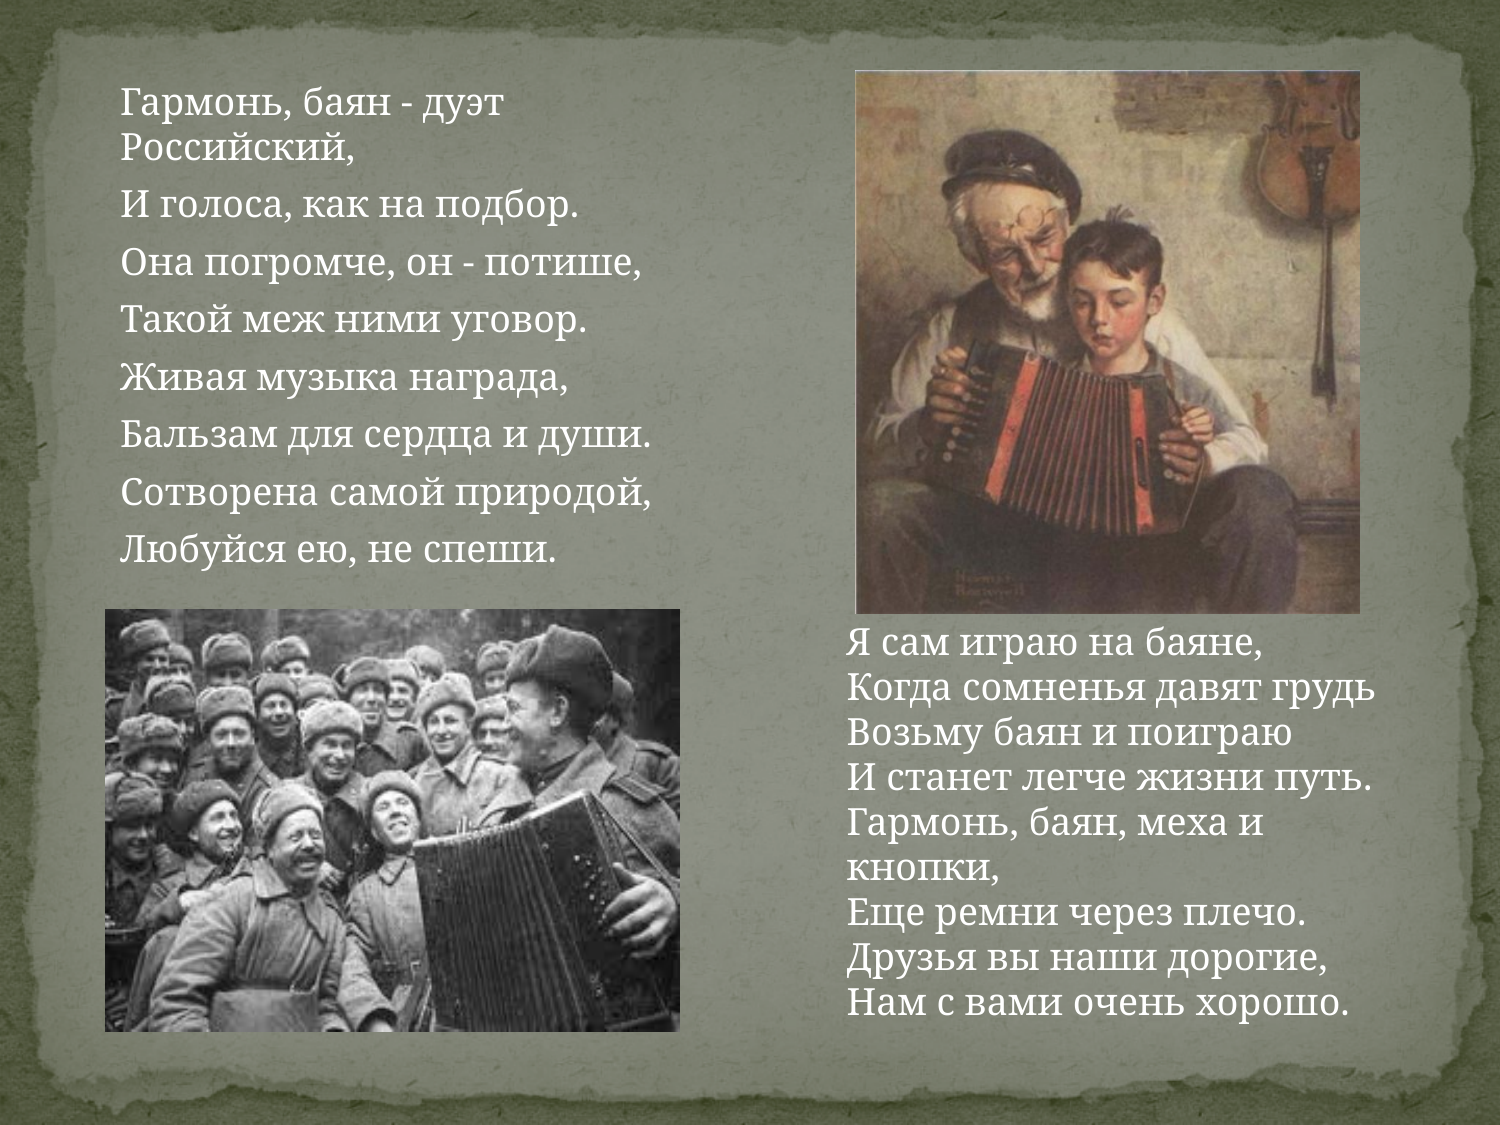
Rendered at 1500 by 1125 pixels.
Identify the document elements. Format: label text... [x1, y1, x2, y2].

text_box Я сам играю на баяне, Когда сомненья давят грудь Возьму баян и поиграю И станет легче жизни путь. Гармонь, баян, меха и кнопки, Еще ремни через плечо. Друзья вы наши дорогие, Нам с вами очень хорошо. [829, 583, 1409, 1058]
list Гармонь, баян - дуэт Российский, И голоса, как на подбор. Она погромче, он - потише, Такой меж ними уговор. Живая музыка награда, Бальзам для сердца и души. Сотворена самой природой, Любуйся ею, не спеши. [105, 70, 727, 512]
picture [105, 609, 680, 1032]
picture [855, 70, 1360, 614]
